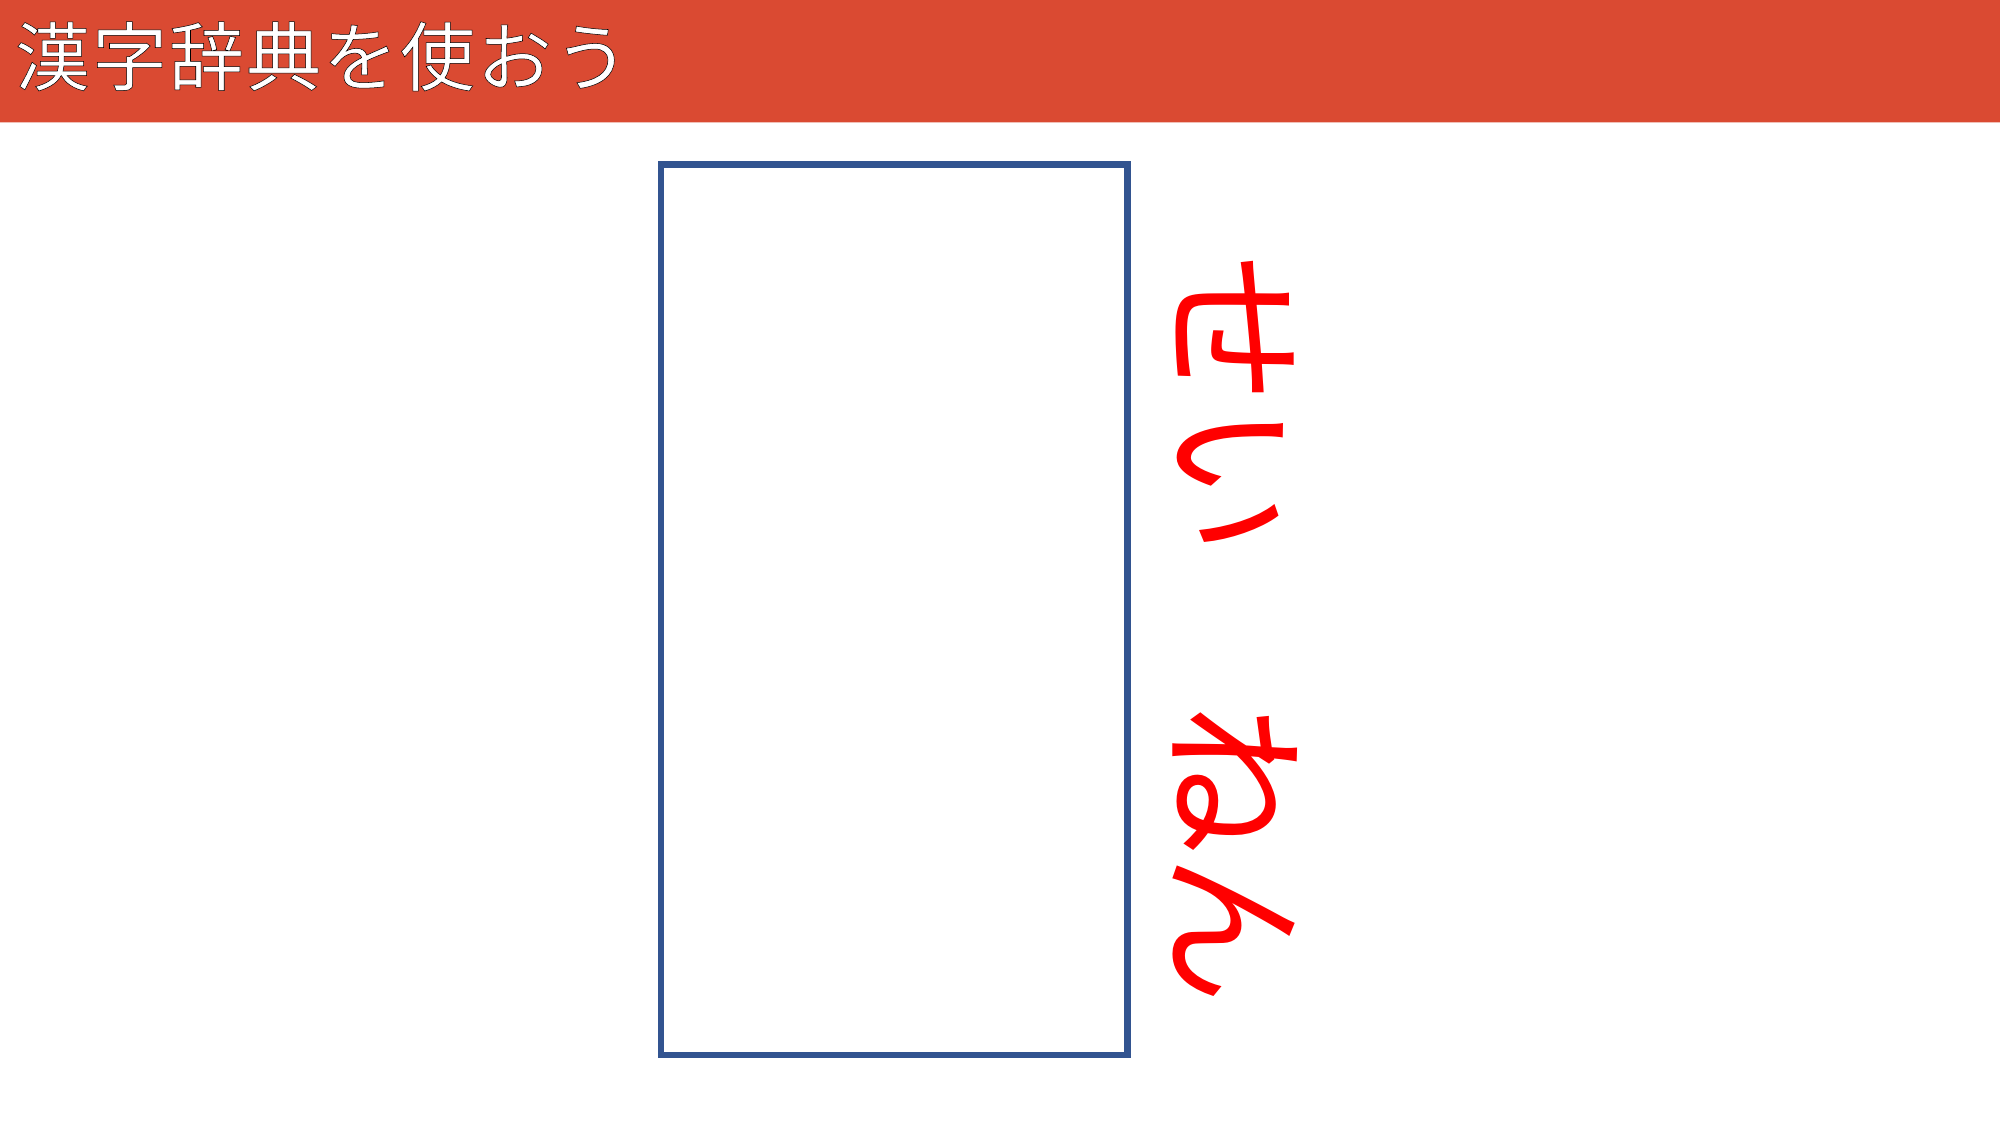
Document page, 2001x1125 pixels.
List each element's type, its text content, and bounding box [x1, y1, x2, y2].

title 漢字辞典を使おう [0, 0, 1712, 123]
text_box [660, 163, 1129, 1056]
slide_number 30 [1712, 0, 2000, 123]
text_box 青年 [616, 195, 1152, 1125]
text_box せい ねん [1129, 239, 1337, 1012]
